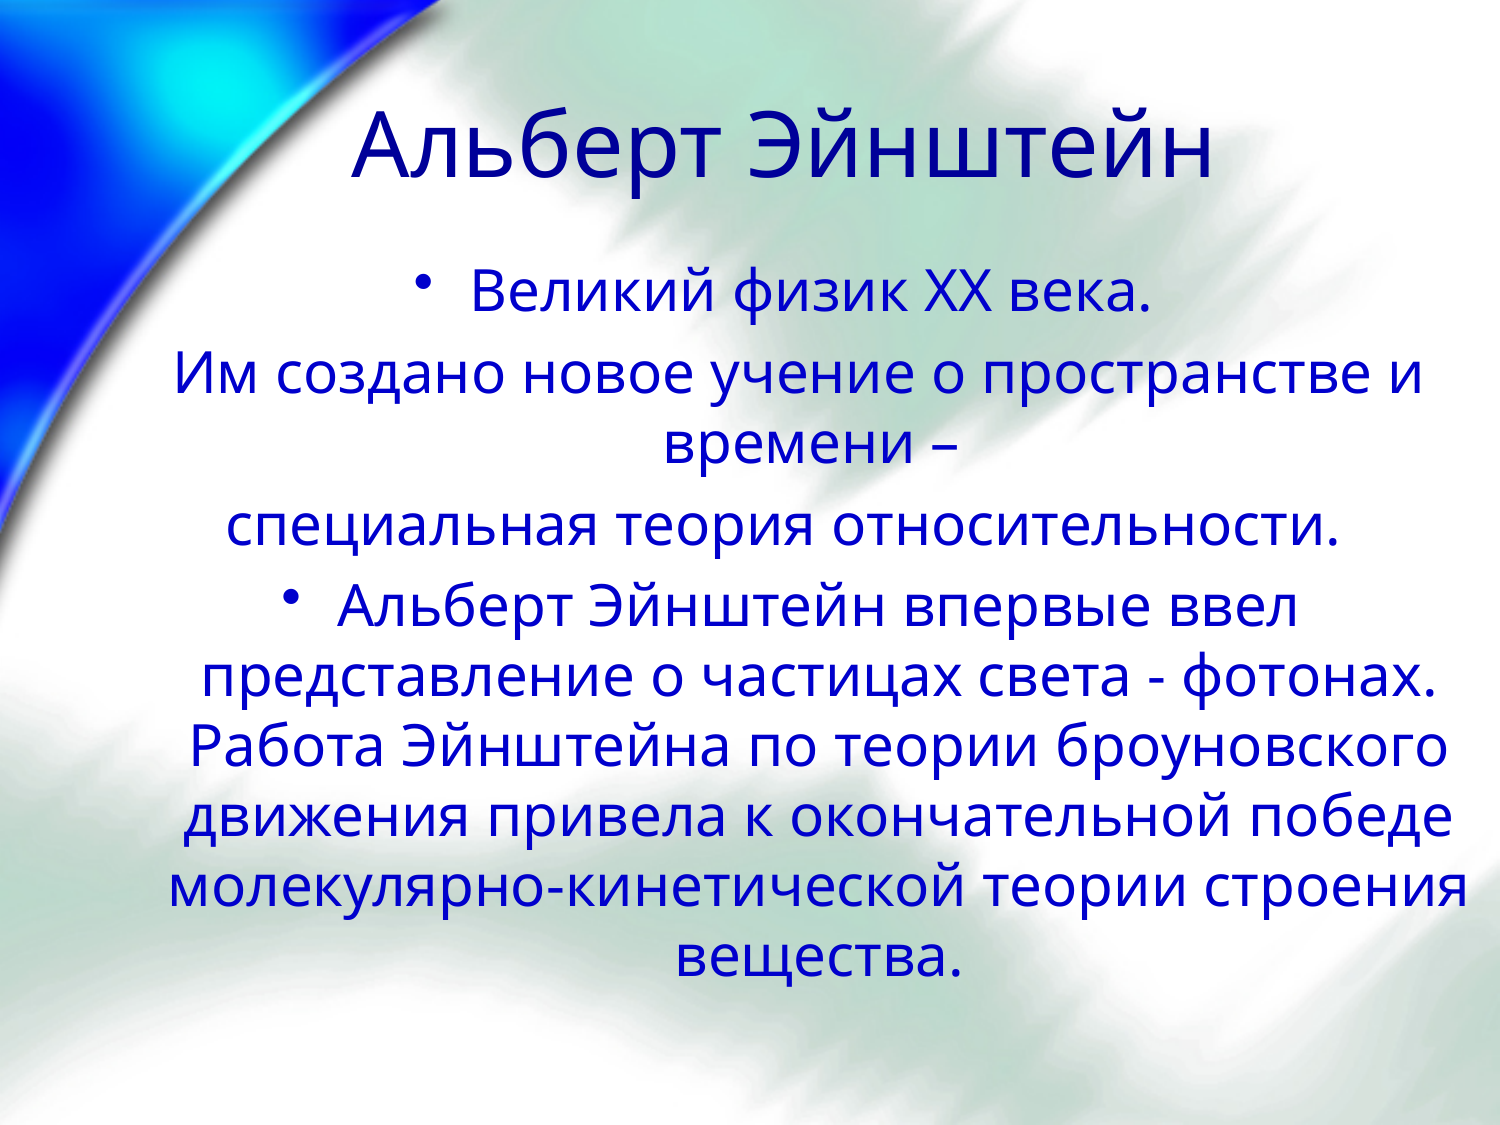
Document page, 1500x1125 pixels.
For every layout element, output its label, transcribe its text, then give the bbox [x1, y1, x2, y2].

title Альберт Эйнштейн [234, 46, 1335, 235]
list Великий физик XX века. Им создано новое учение о пространстве и времени – специальная теория относительности. Альберт Эйнштейн впервые ввел представление о частицах света - фотонах. Работа Эйнштейна по теории броуновского движения привела к окончательной победе молекулярно-кинетической теории строения вещества. [81, 245, 1500, 1067]
picture [0, 0, 1500, 1125]
